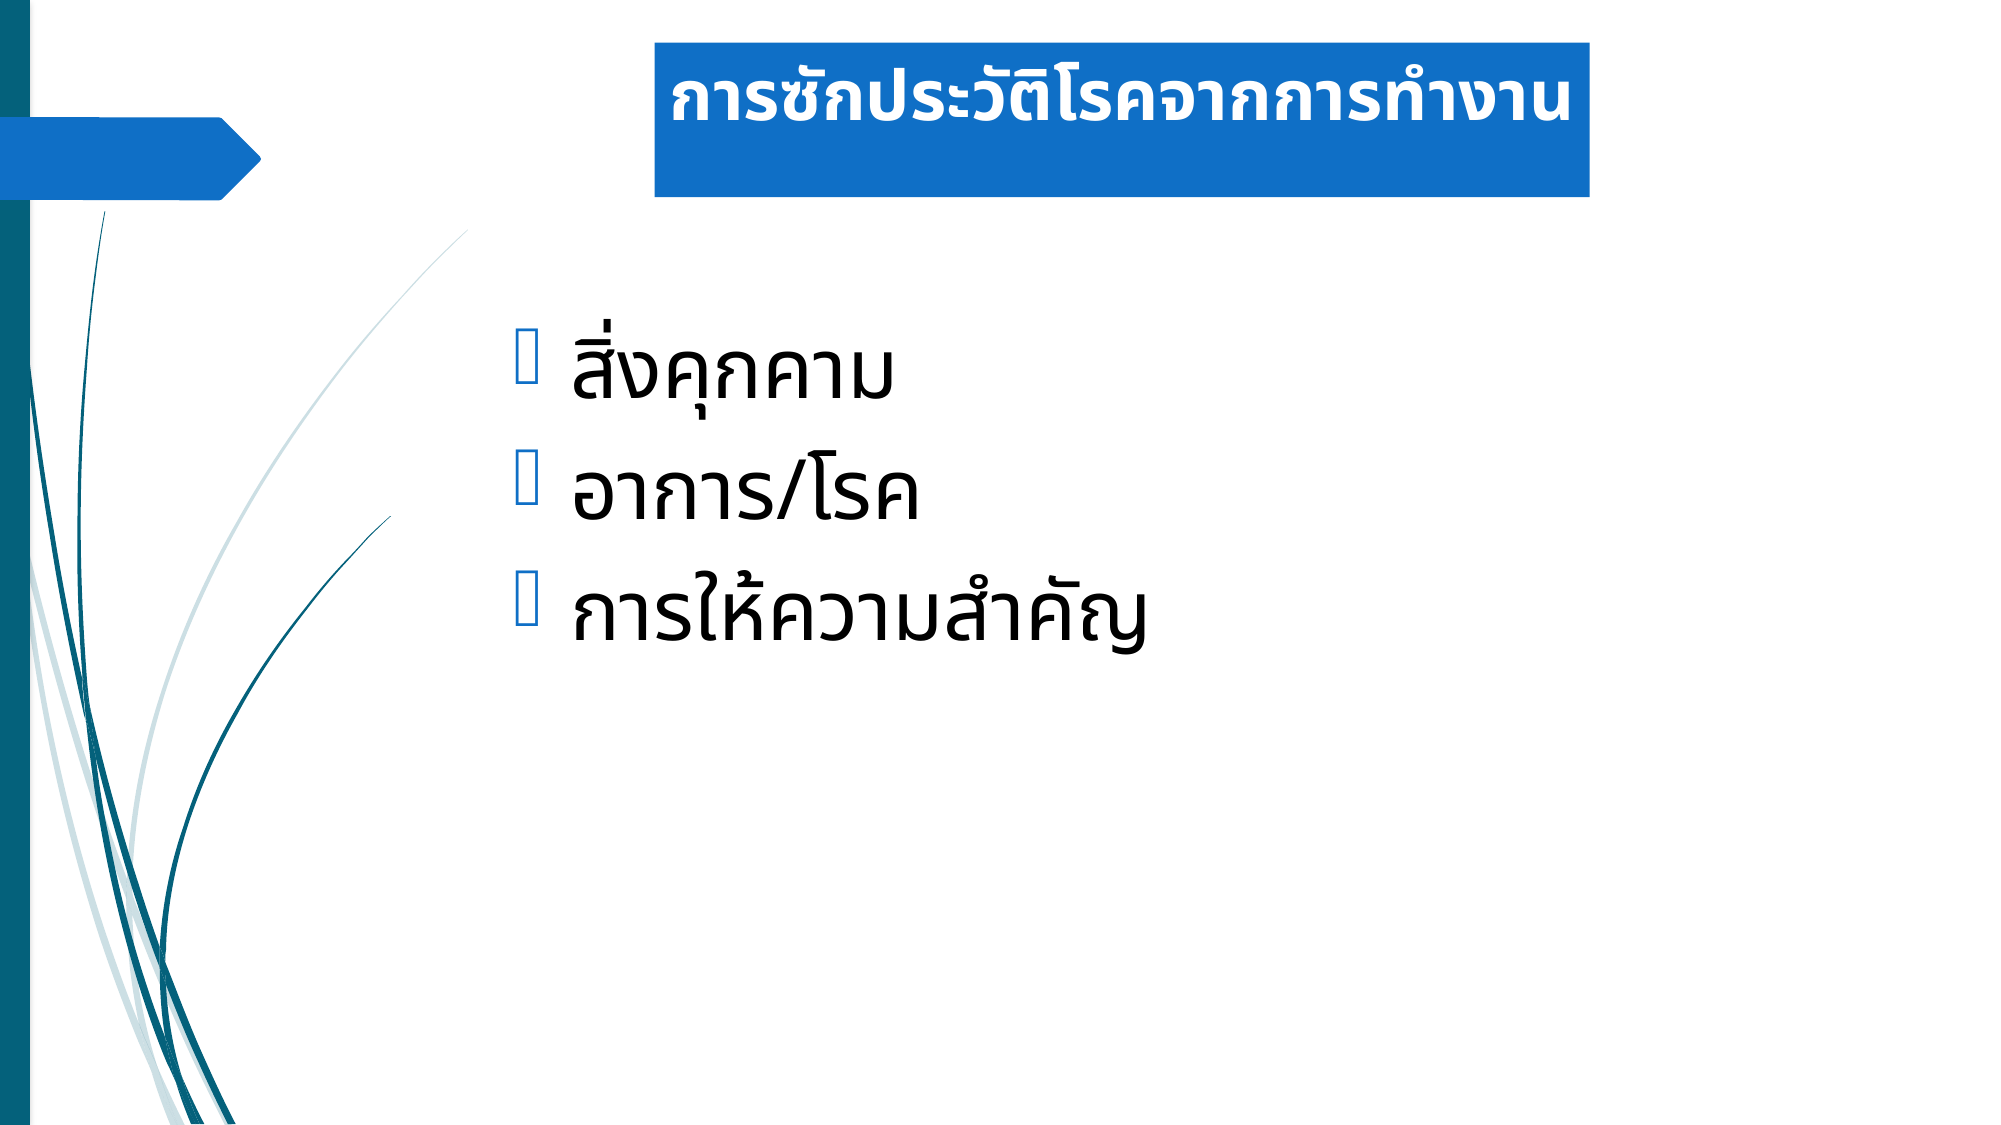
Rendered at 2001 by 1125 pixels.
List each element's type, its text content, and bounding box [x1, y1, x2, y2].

title การซักประวัติโรคจากการทำงาน [654, 42, 1590, 198]
list สิ่งคุกคาม อาการ/โรค การให้ความสำคัญ [498, 307, 1366, 828]
picture [364, 516, 392, 541]
